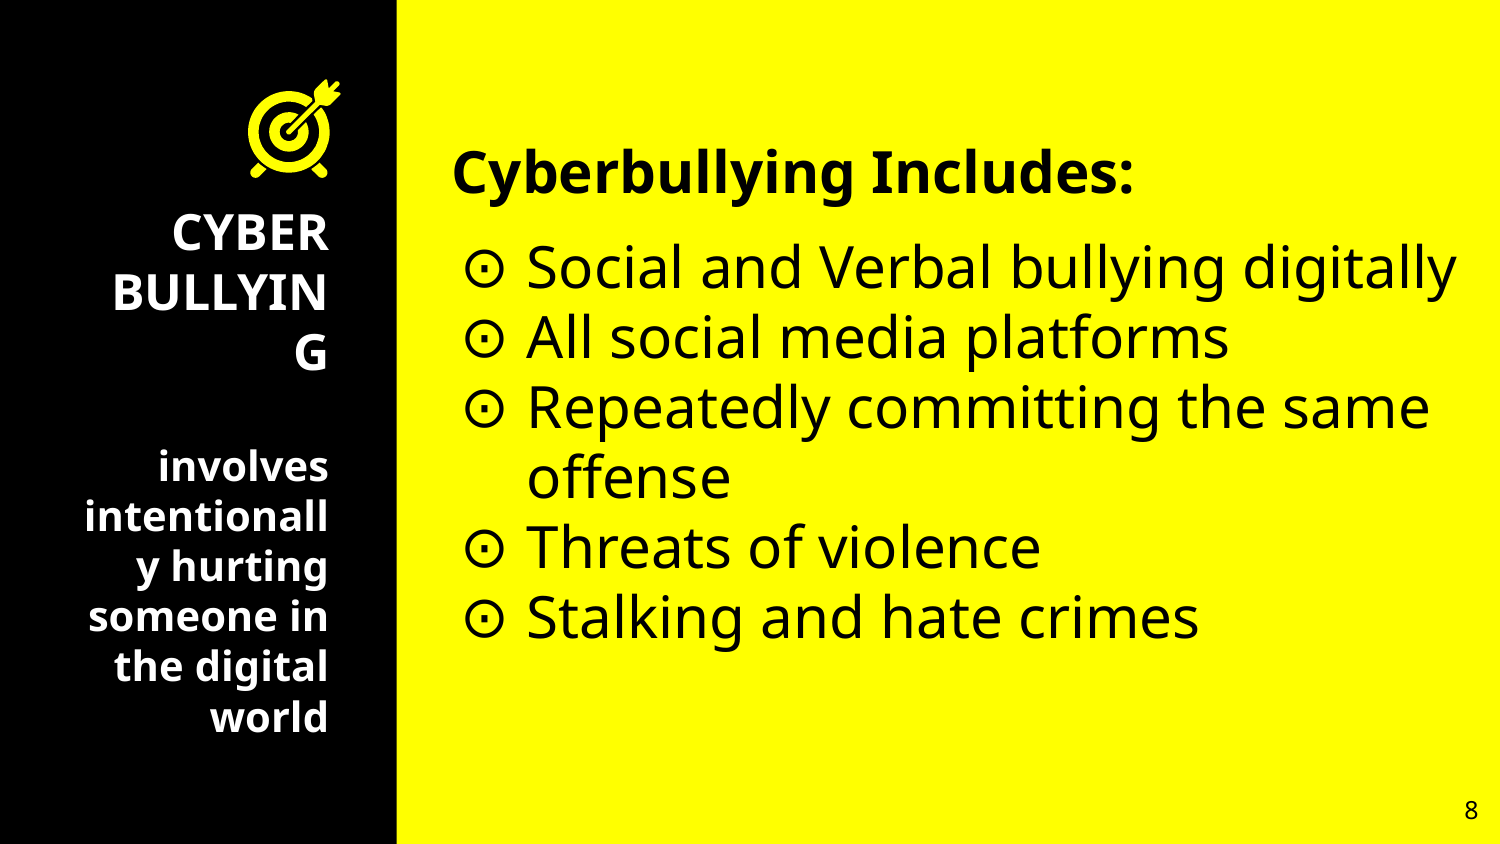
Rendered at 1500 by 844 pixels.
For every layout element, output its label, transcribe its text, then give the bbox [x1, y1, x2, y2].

slide_number ‹#› [1403, 779, 1494, 844]
list Cyberbullying Includes: Social and Verbal bullying digitally All social media platforms Repeatedly committing the same offense Threats of violence Stalking and hate crimes [436, 120, 1482, 775]
title CYBER BULLYING involves intentionally hurting someone in the digital world [65, 185, 345, 562]
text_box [247, 78, 341, 179]
